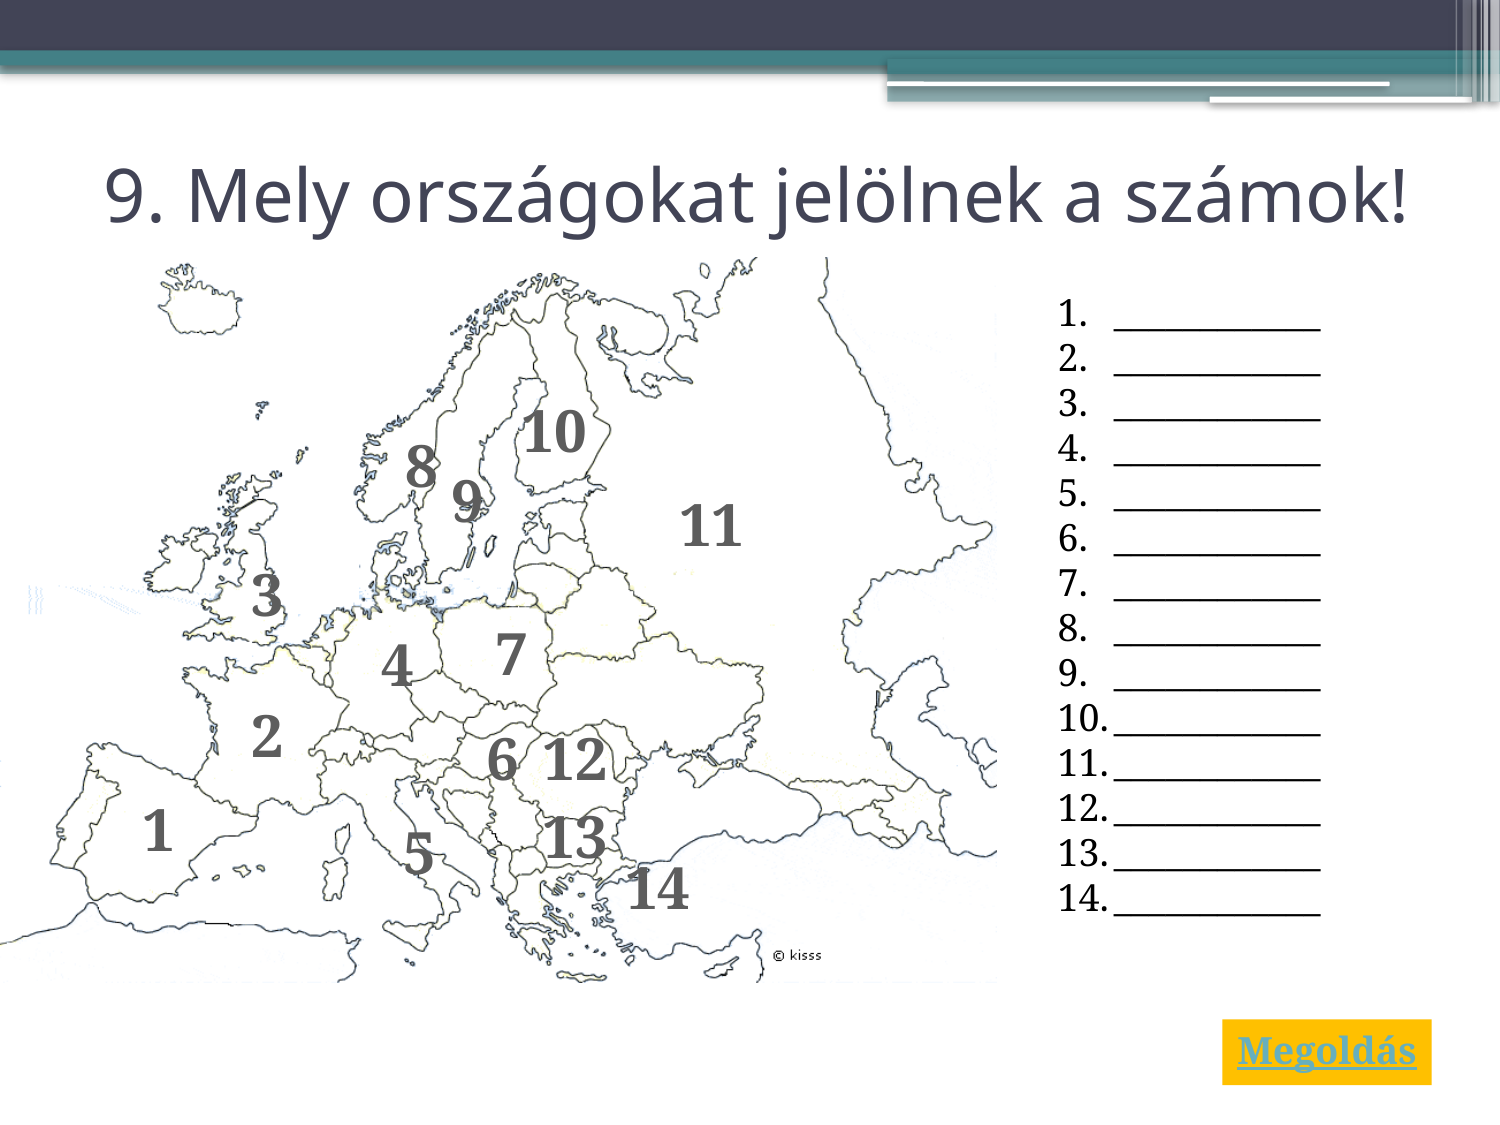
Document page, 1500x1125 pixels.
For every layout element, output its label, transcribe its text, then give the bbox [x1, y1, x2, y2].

picture [0, 257, 997, 983]
title 9. Mely országokat jelölnek a számok! [82, 105, 1432, 281]
text_box ____________ ____________ ____________ ____________ ____________ ____________ ____________ ____________ ____________ ____________ ____________ ____________ ____________ ____________ [1042, 281, 1454, 926]
text_box Megoldás [1222, 1019, 1432, 1086]
